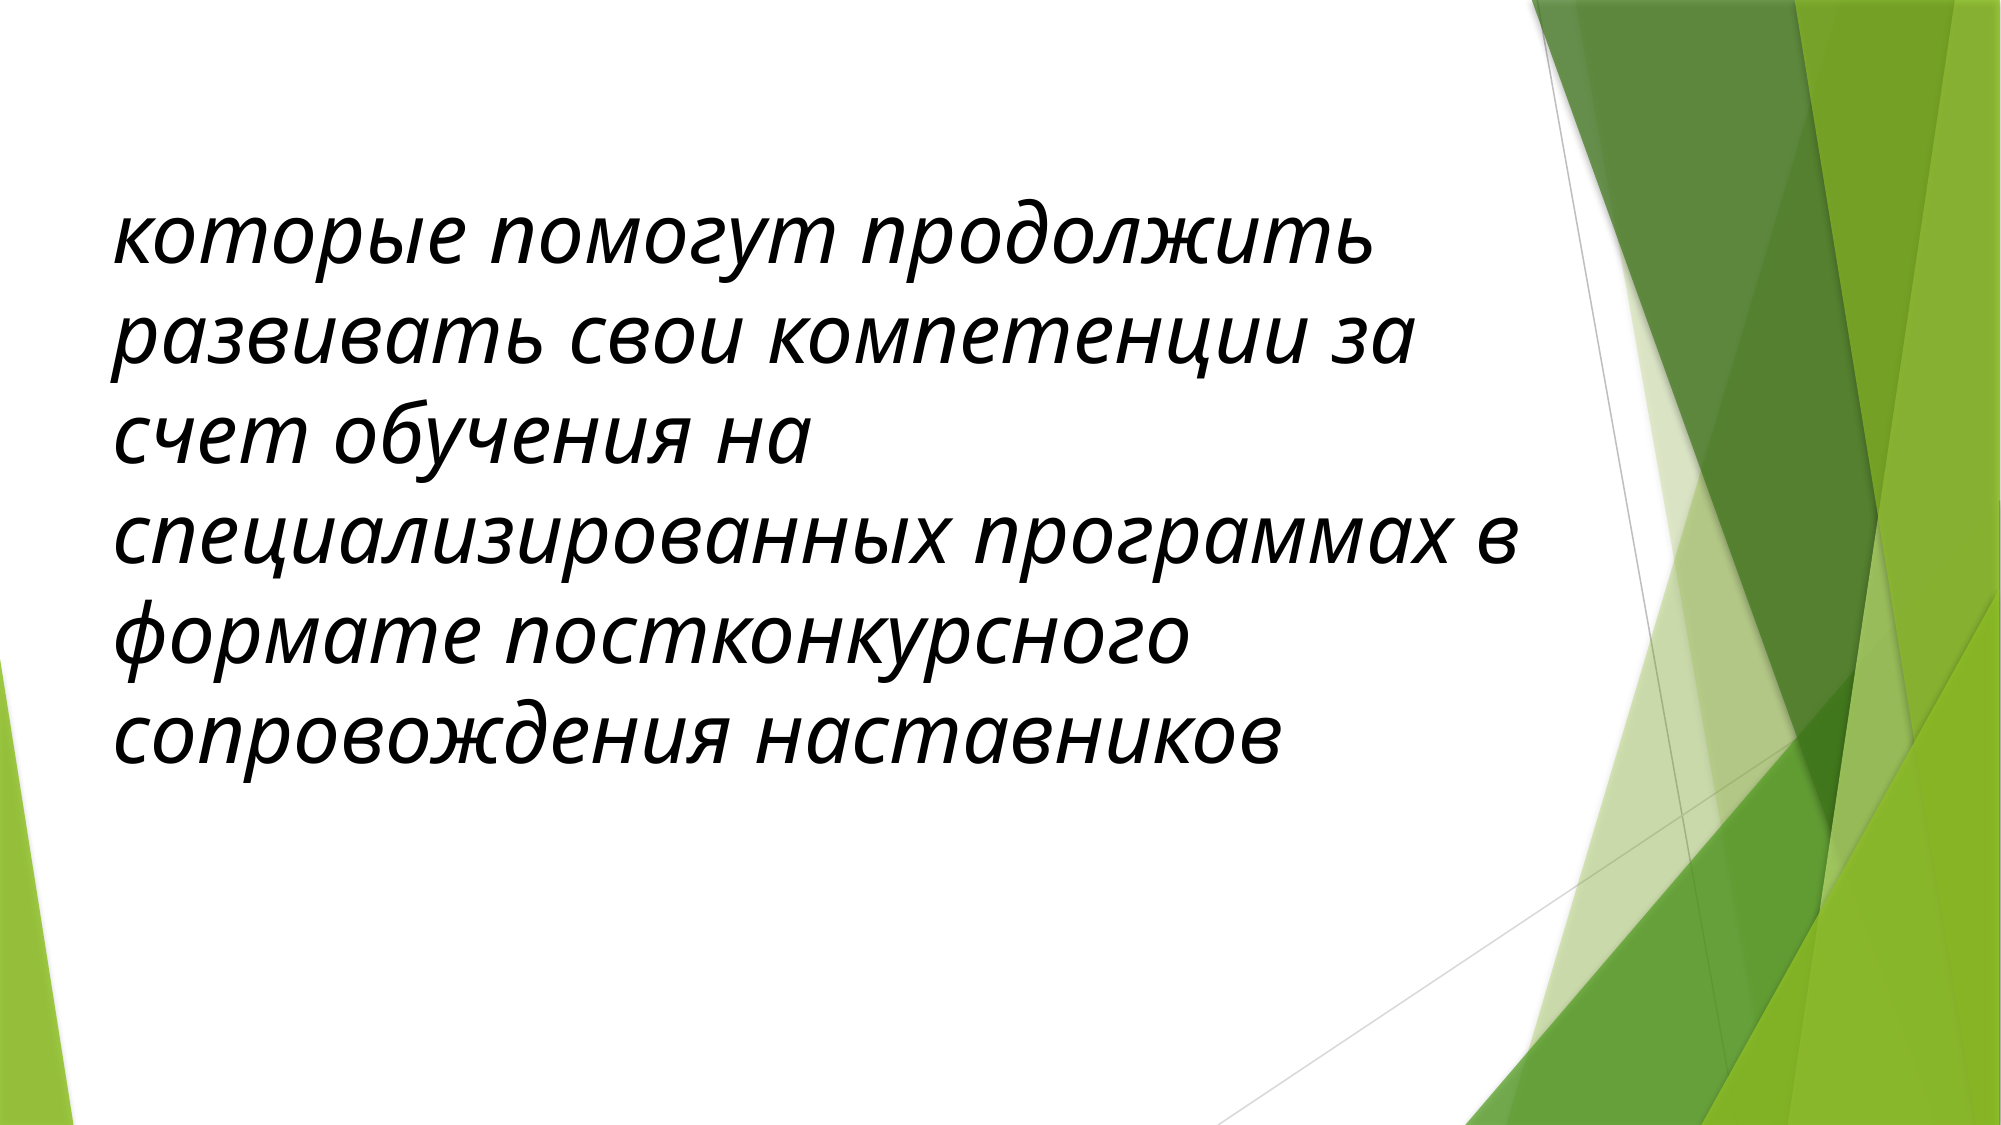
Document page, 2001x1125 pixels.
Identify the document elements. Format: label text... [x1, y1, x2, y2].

text_box которые помогут продолжить развивать свои компетенции за счет обучения на специализированных программах в формате постконкурсного сопровождения наставников [97, 172, 1625, 788]
